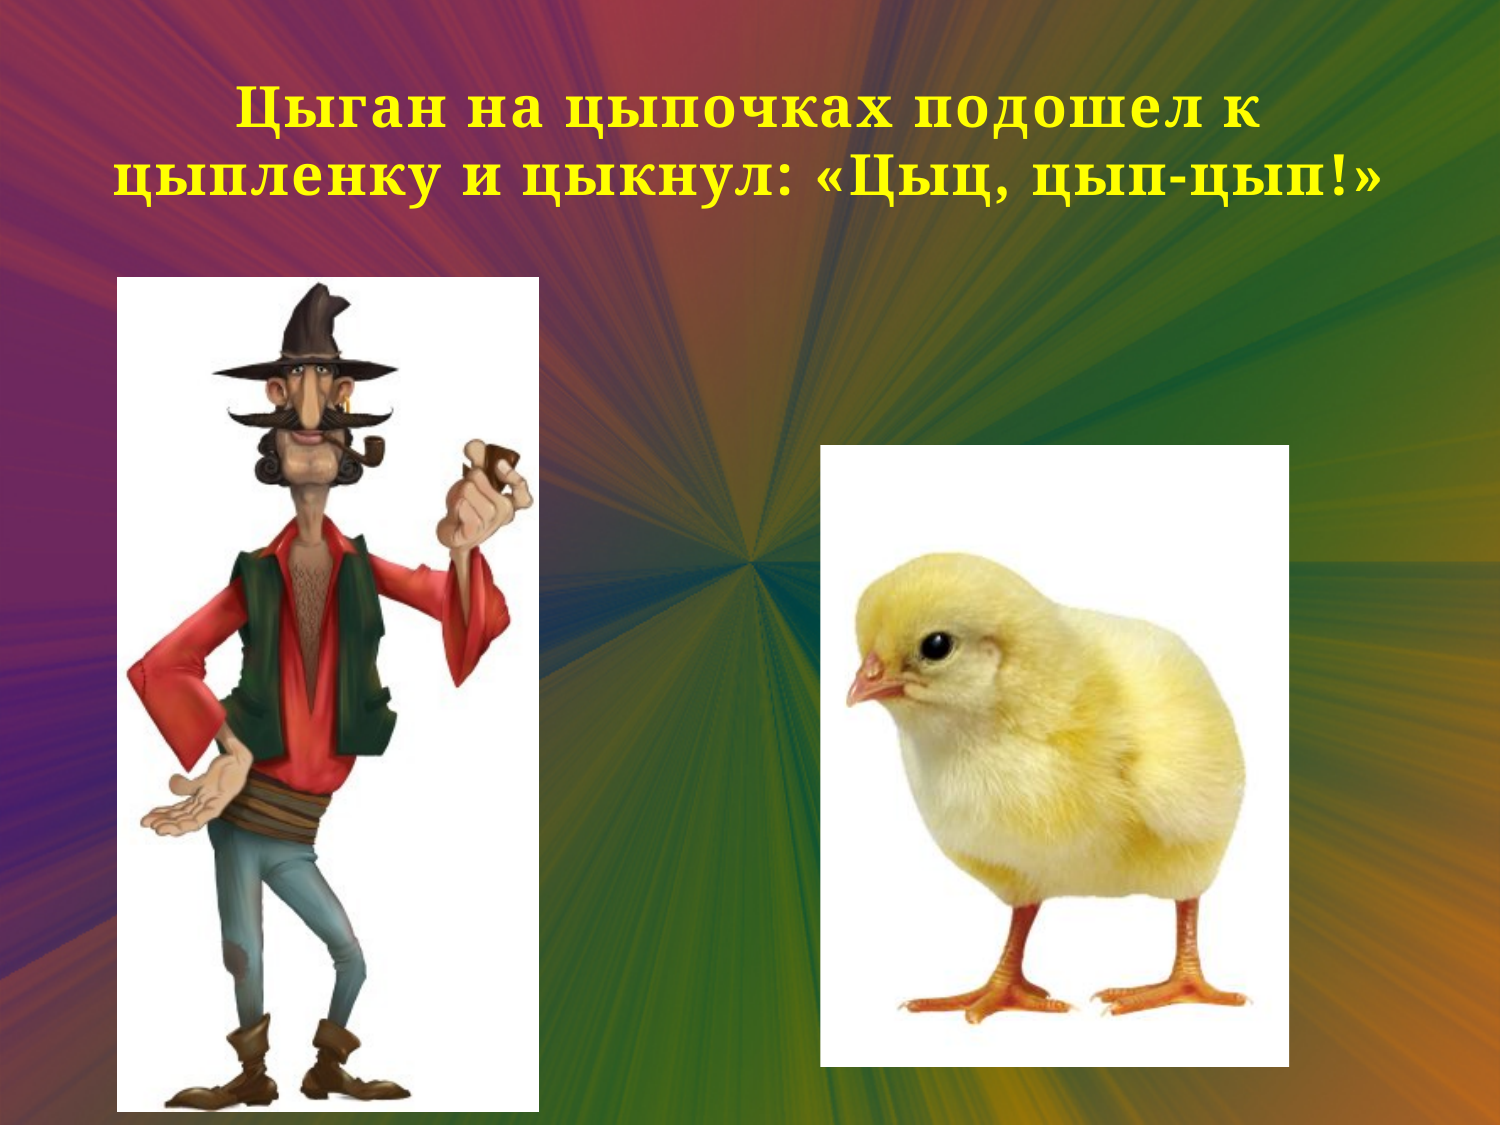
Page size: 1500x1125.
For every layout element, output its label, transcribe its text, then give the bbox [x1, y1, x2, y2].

picture [0, 0, 1500, 1125]
title Цыган на цыпочках подошел к цыпленку и цыкнул: «Цыц, цып-цып!» [75, 45, 1425, 233]
